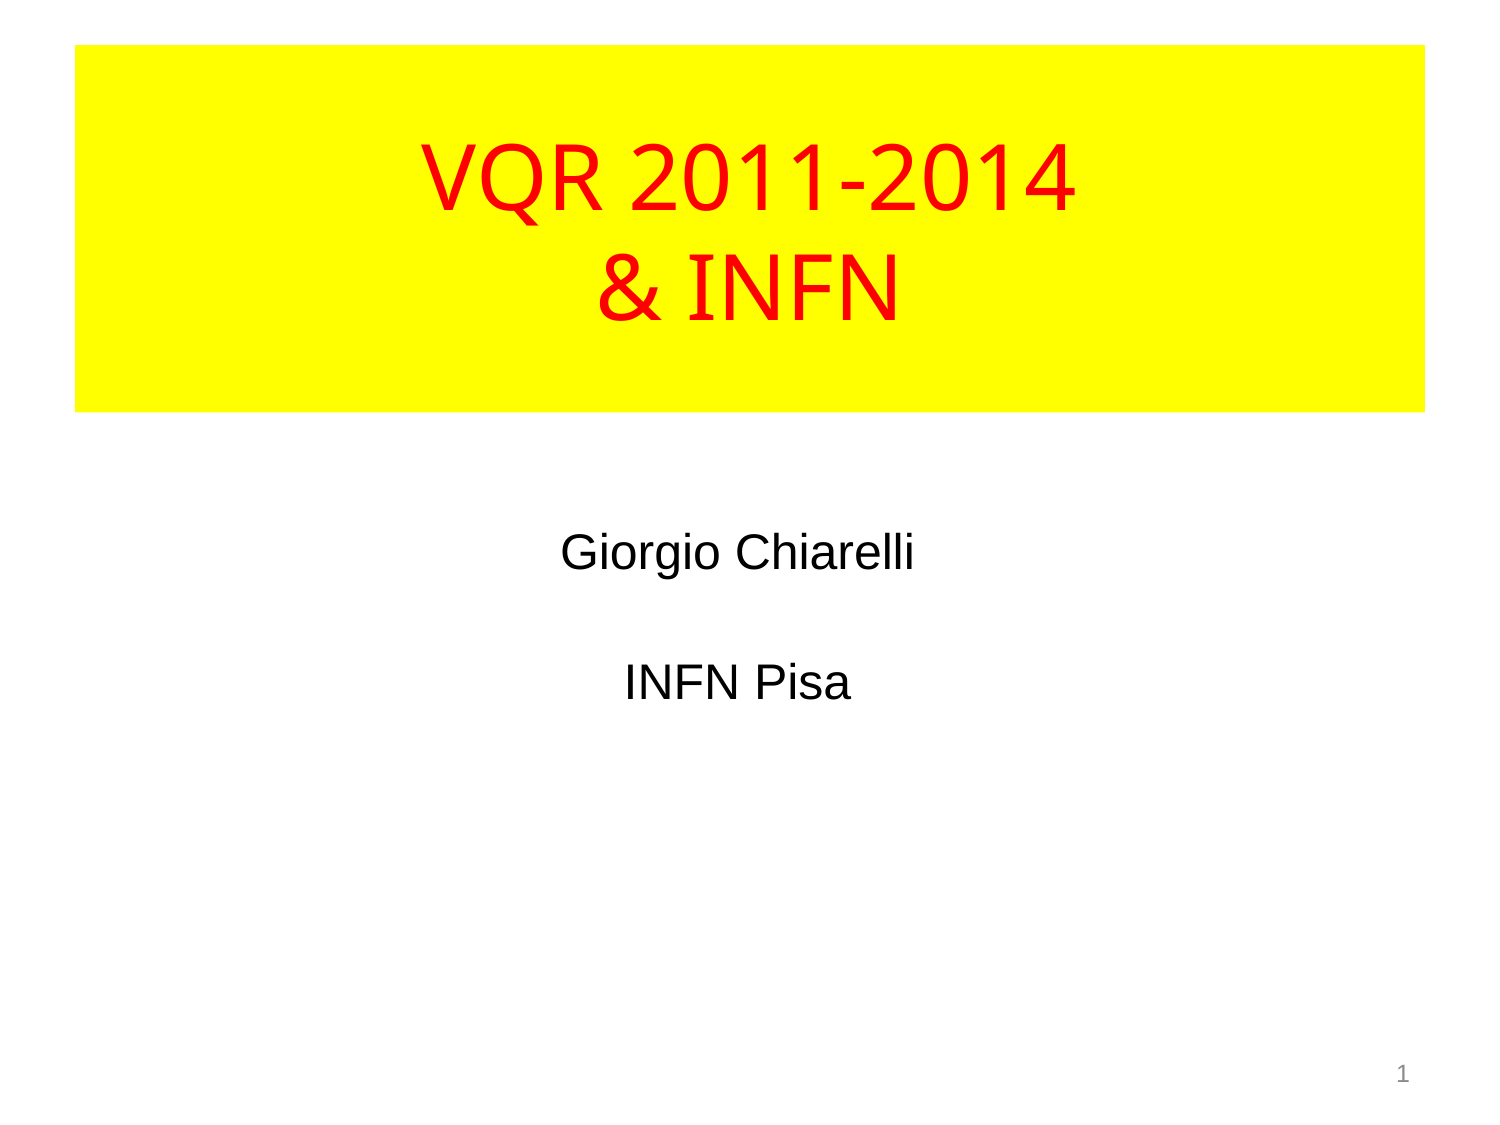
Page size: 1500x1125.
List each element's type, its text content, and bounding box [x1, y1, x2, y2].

slide_number 1 [1074, 1042, 1425, 1103]
text_box Giorgio Chiarelli INFN Pisa [237, 512, 1238, 718]
title VQR 2011-2014 & INFN [75, 45, 1425, 413]
